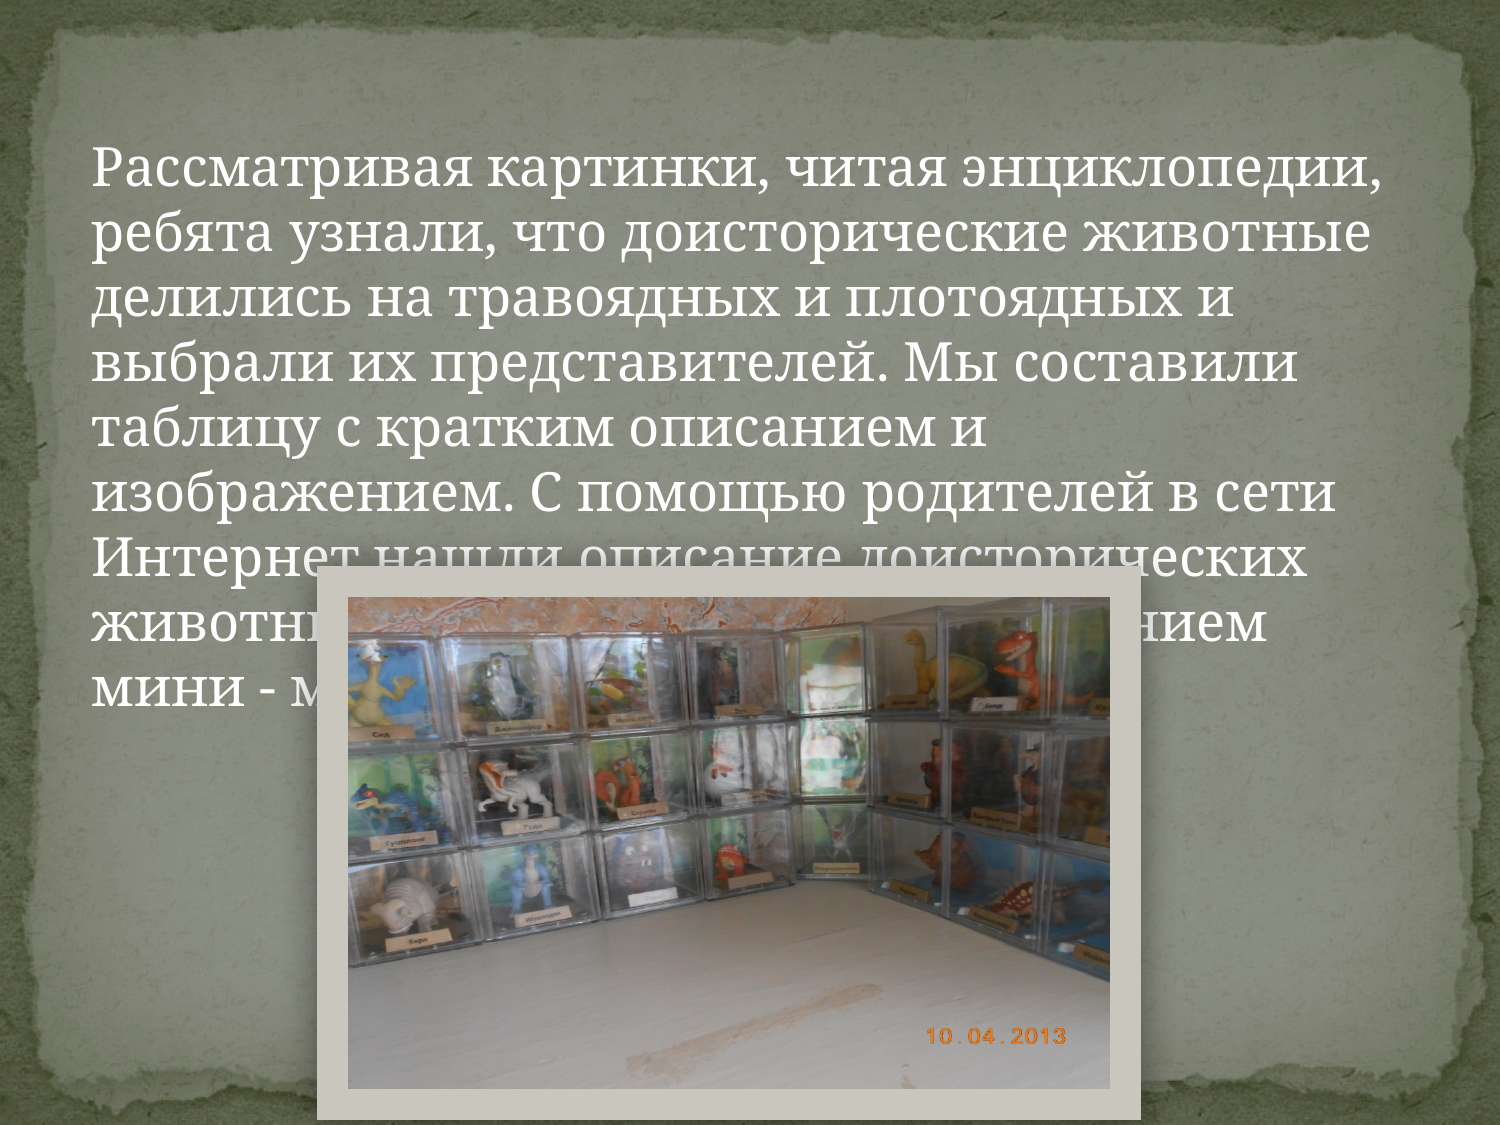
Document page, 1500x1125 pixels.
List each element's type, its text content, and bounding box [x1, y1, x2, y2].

picture [348, 597, 1111, 1089]
list Рассматривая картинки, читая энциклопедии, ребята узнали, что доисторические животные делились на травоядных и плотоядных и выбрали их представителей. Мы составили таблицу с кратким описанием и изображением. С помощью родителей в сети Интернет нашли описание доисторических животных. Родители помогли с созданием мини - музея. [76, 125, 1427, 1000]
